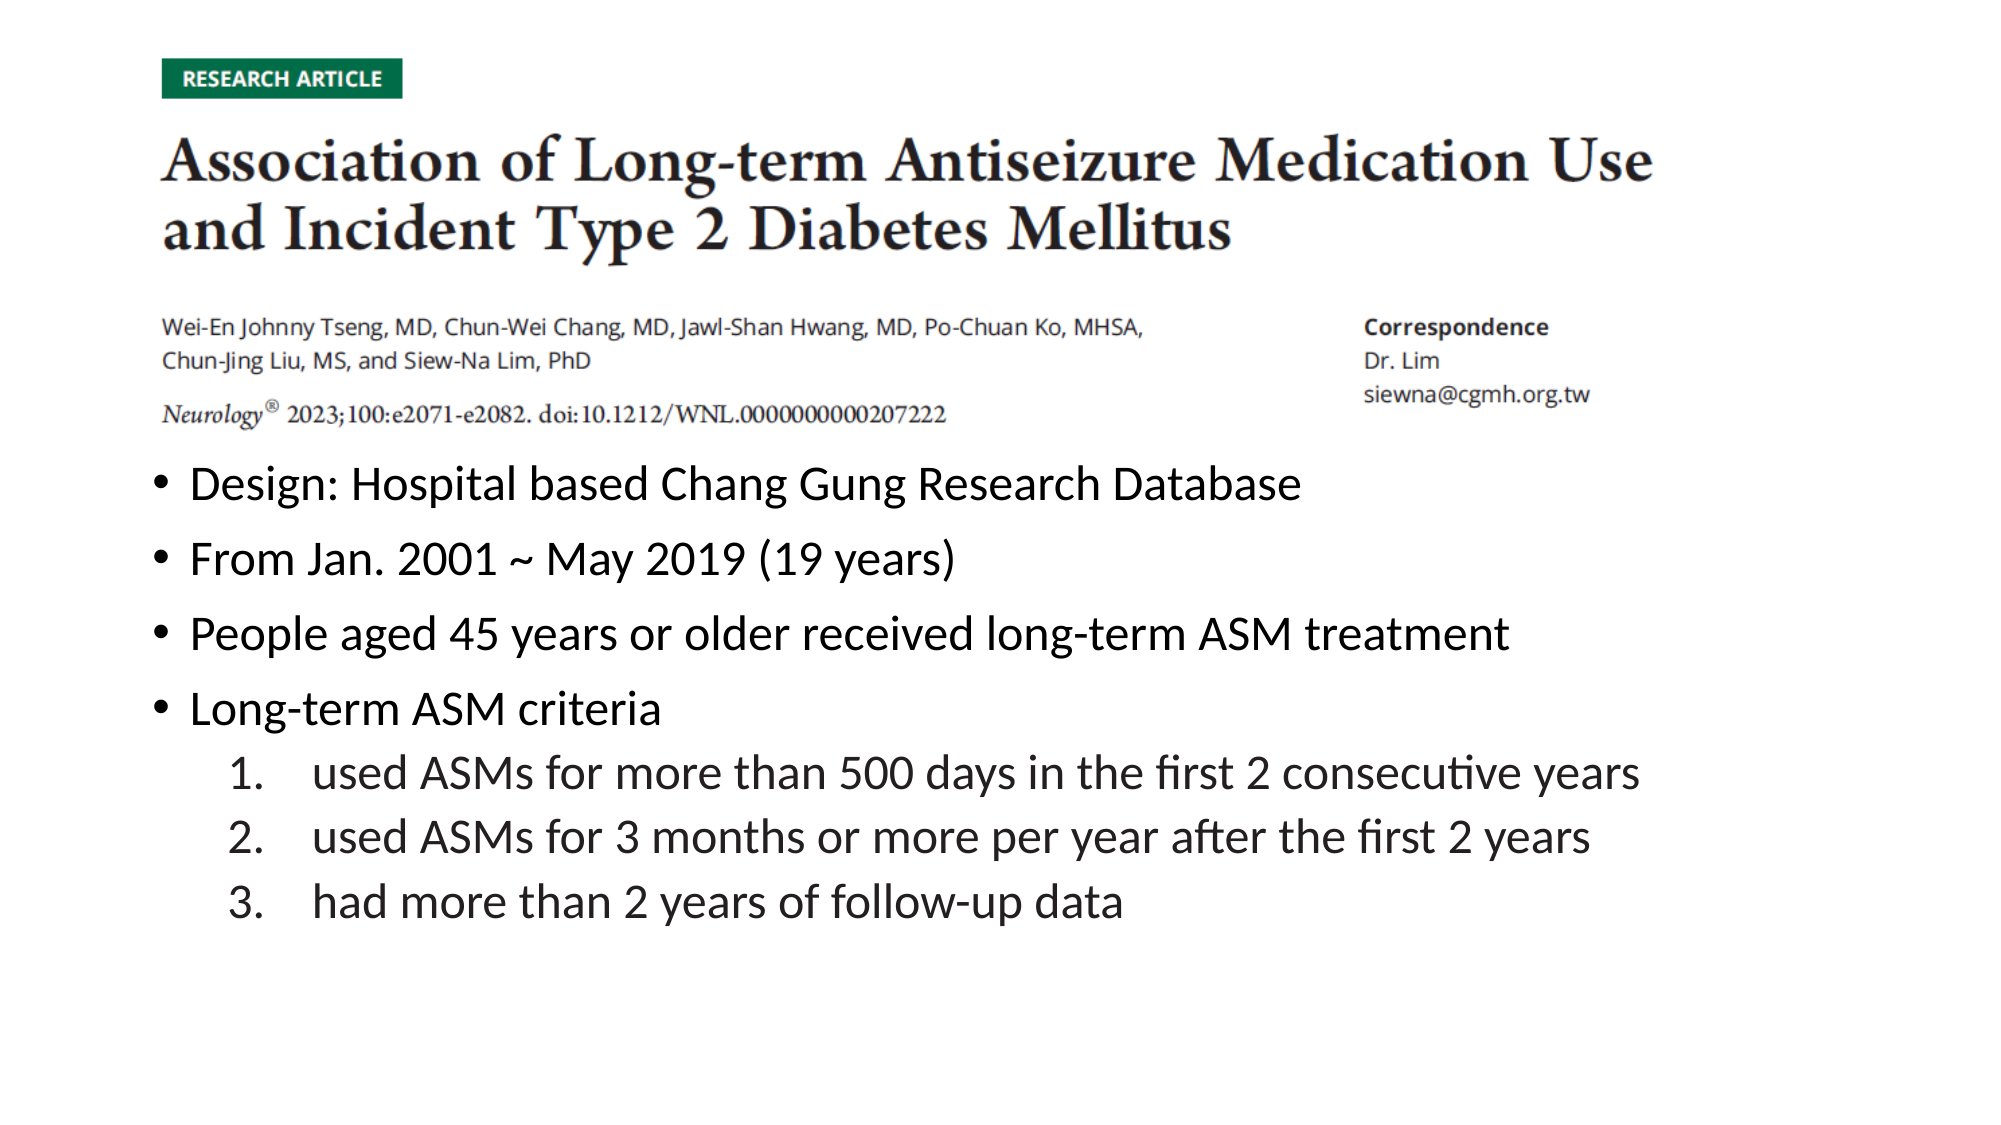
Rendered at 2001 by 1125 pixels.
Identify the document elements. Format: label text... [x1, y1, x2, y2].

list Design: Hospital based Chang Gung Research Database From Jan. 2001 ~ May 2019 (19 years) People aged 45 years or older received long-term ASM treatment Long-term ASM criteria used ASMs for more than 500 days in the first 2 consecutive years used ASMs for 3 months or more per year after the first 2 years had more than 2 years of follow-up data [137, 450, 1863, 1014]
picture [137, 44, 1688, 450]
